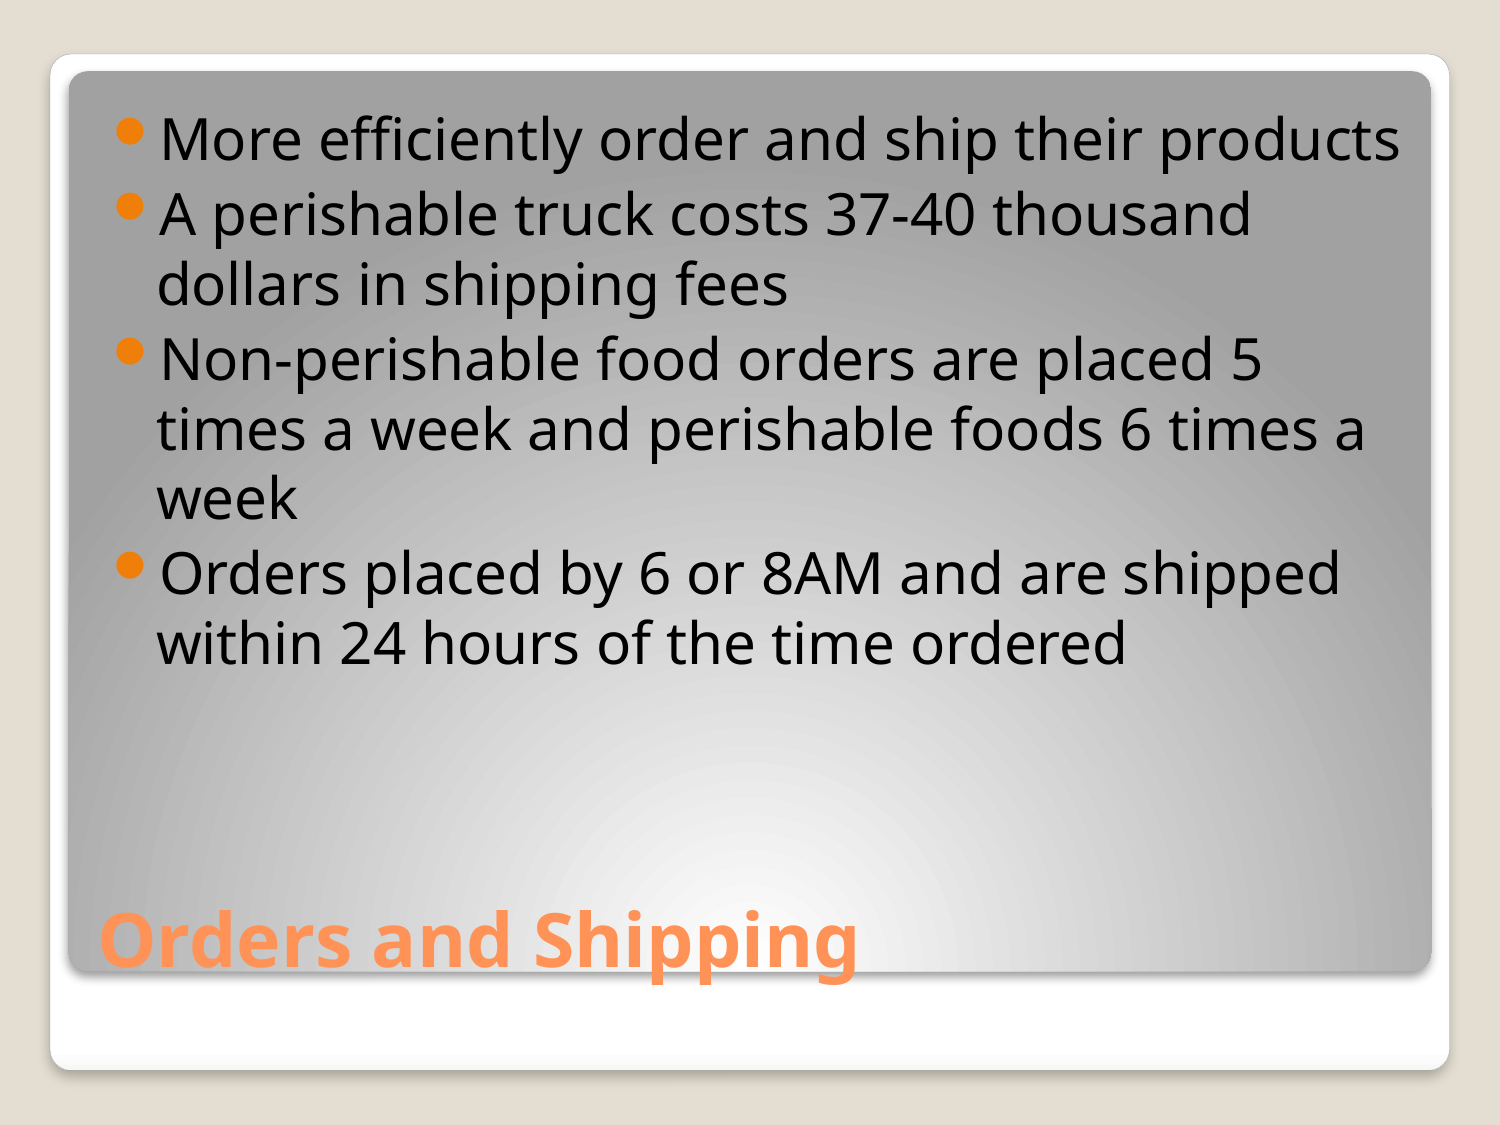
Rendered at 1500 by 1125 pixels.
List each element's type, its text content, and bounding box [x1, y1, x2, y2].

title Orders and Shipping [82, 817, 1425, 990]
list More efficiently order and ship their products A perishable truck costs 37-40 thousand dollars in shipping fees Non-perishable food orders are placed 5 times a week and perishable foods 6 times a week Orders placed by 6 or 8AM and are shipped within 24 hours of the time ordered [82, 86, 1425, 774]
